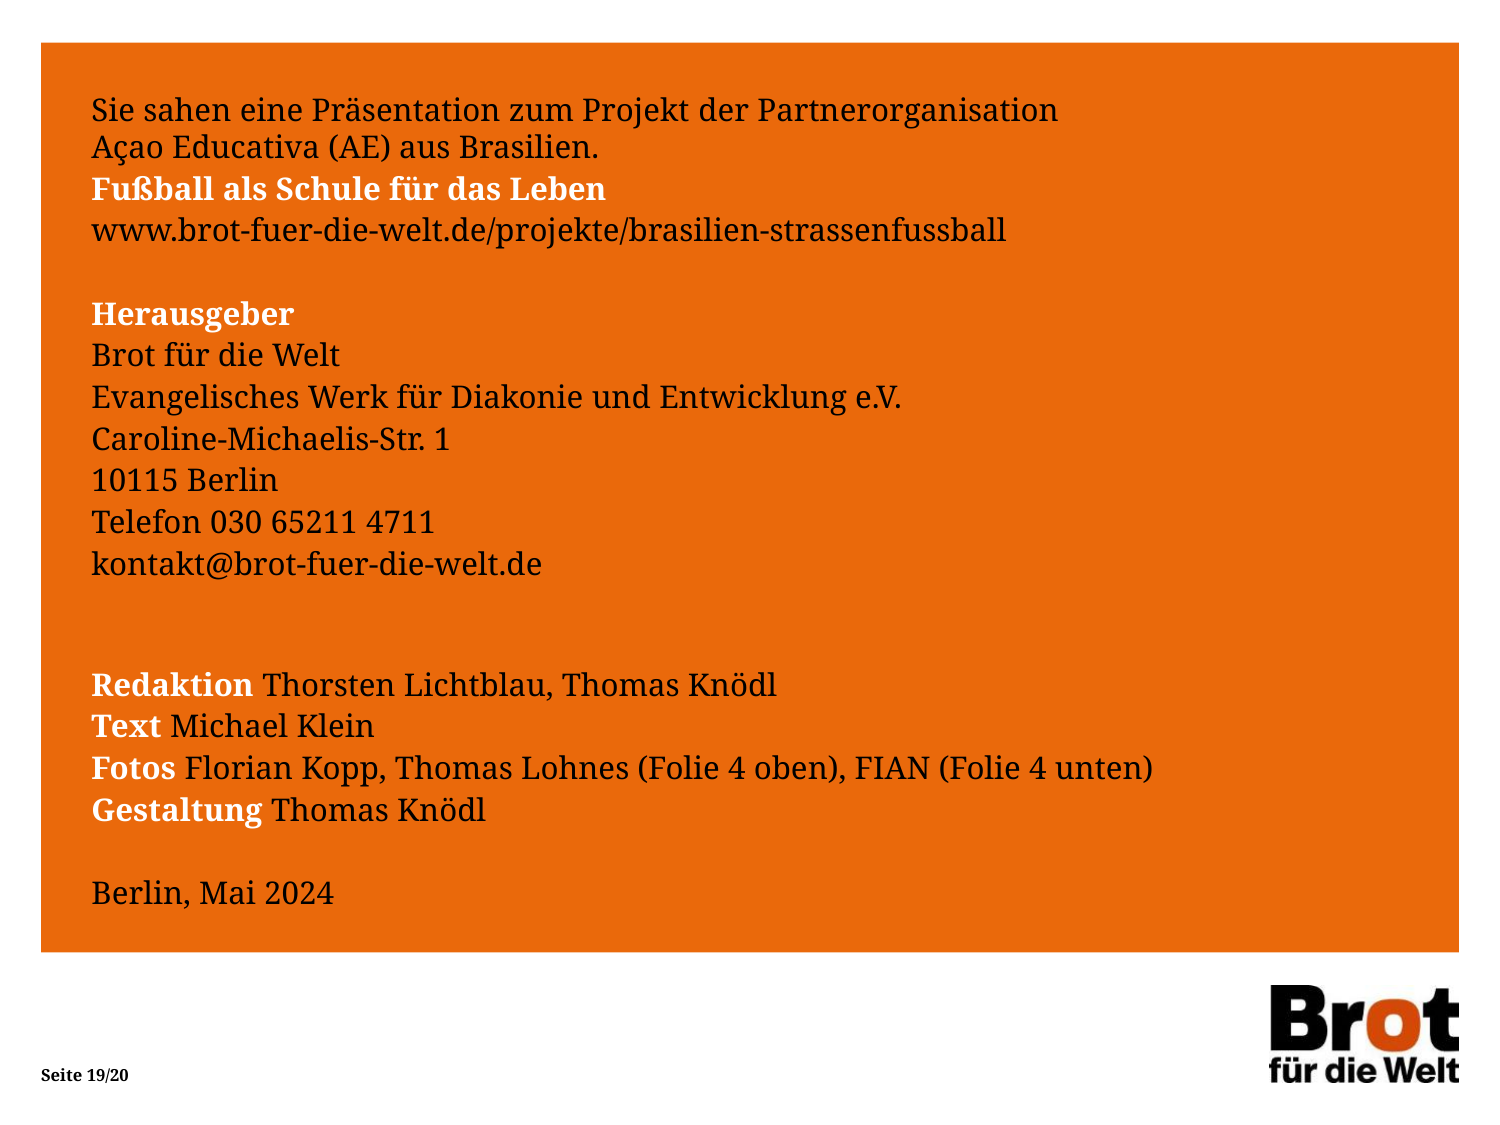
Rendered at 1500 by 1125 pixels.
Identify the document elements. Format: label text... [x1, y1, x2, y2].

text_box Sie sahen eine Präsentation zum Projekt der Partnerorganisation Açao Educativa (AE) aus Brasilien. Fußball als Schule für das Leben www.brot-fuer-die-welt.de/projekte/brasilien-strassenfussball Herausgeber Brot für die Welt Evangelisches Werk für Diakonie und Entwicklung e.V. Caroline-Michaelis-Str. 1 10115 Berlin Telefon 030 65211 4711 kontakt@brot-fuer-die-welt.de Redaktion Thorsten Lichtblau, Thomas Knödl Text Michael Klein Fotos Florian Kopp, Thomas Lohnes (Folie 4 oben), FIAN (Folie 4 unten) Gestaltung Thomas Knödl Berlin, Mai 2024 [76, 78, 1459, 919]
text_box [41, 42, 1459, 953]
picture [1269, 985, 1459, 1083]
